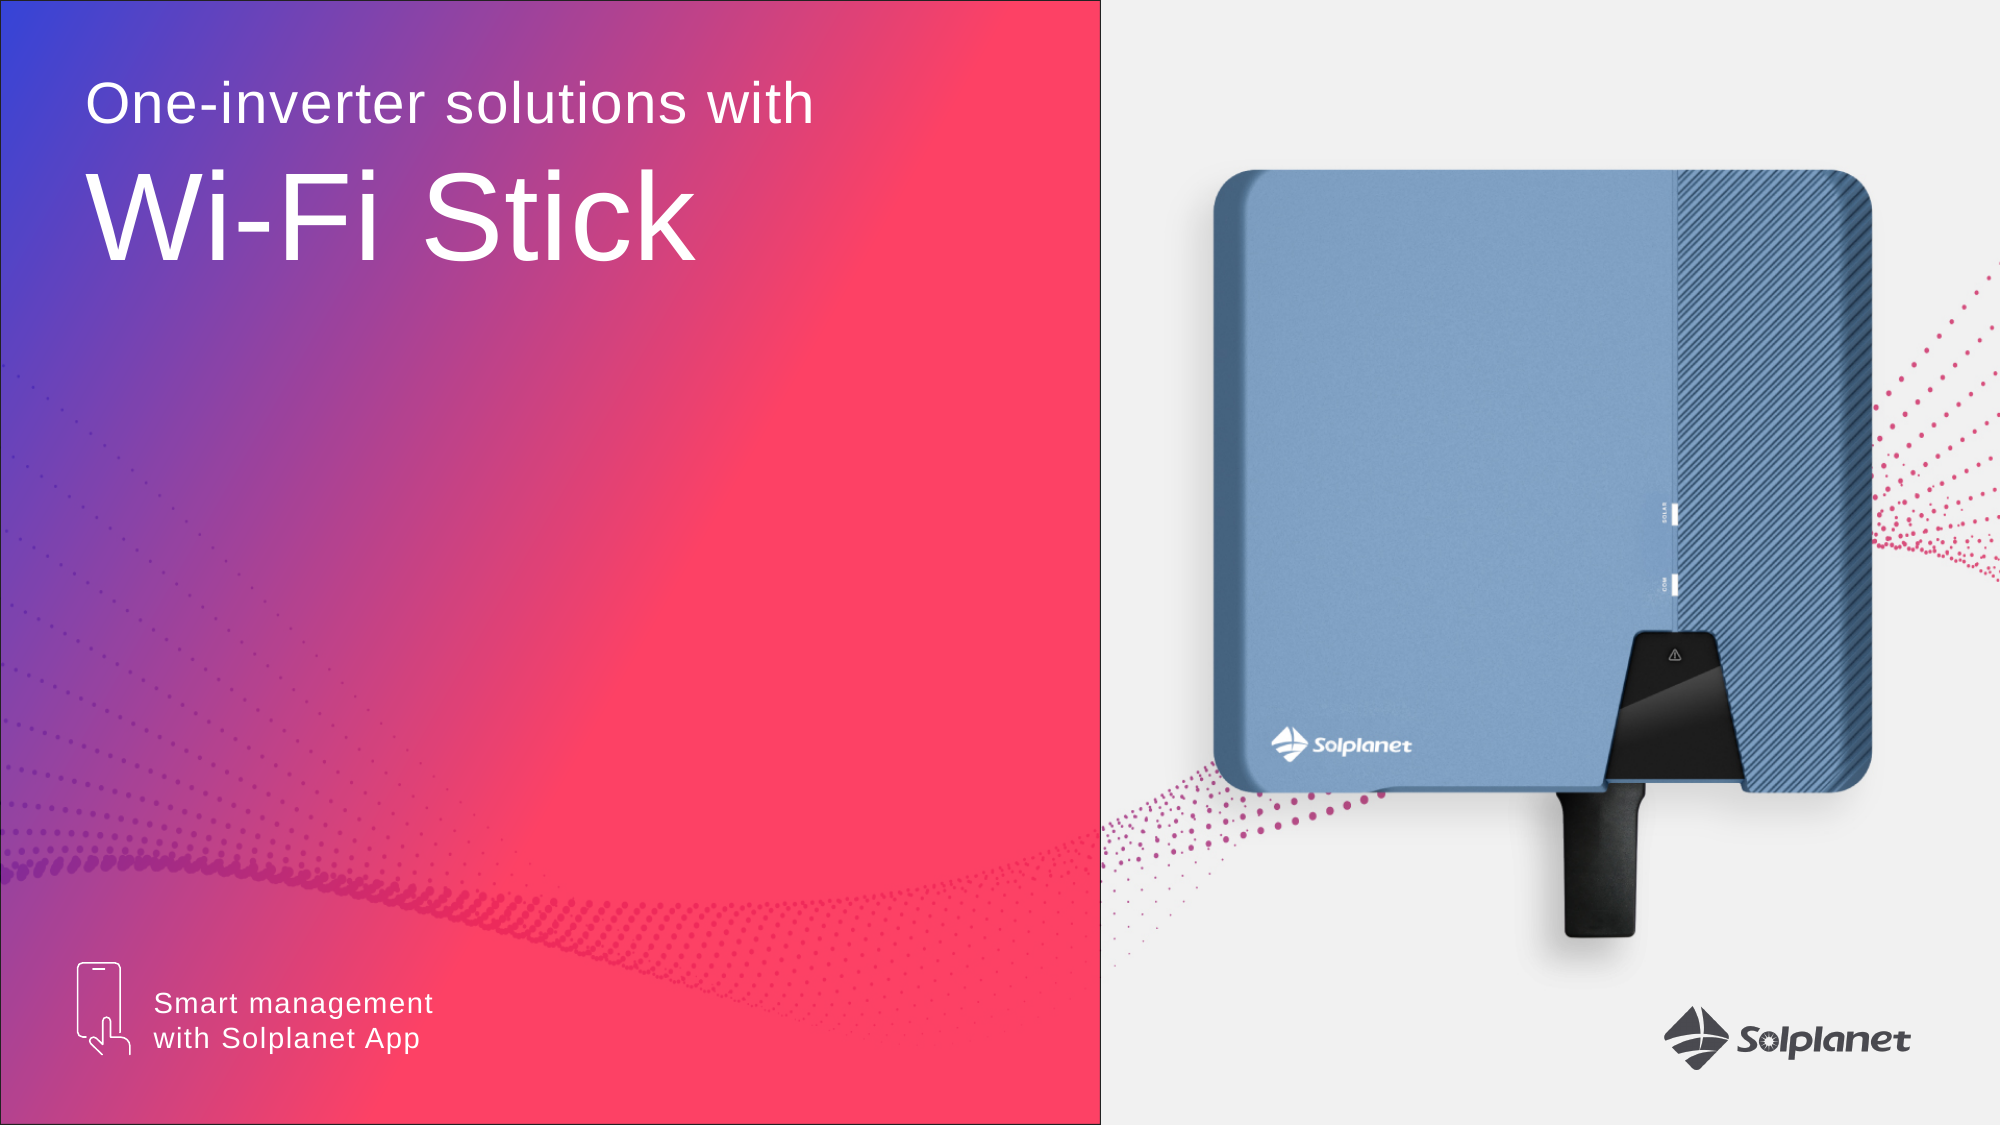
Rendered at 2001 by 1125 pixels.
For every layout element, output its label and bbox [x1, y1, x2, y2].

text_box [76, 961, 130, 1055]
picture [0, 0, 2000, 1125]
